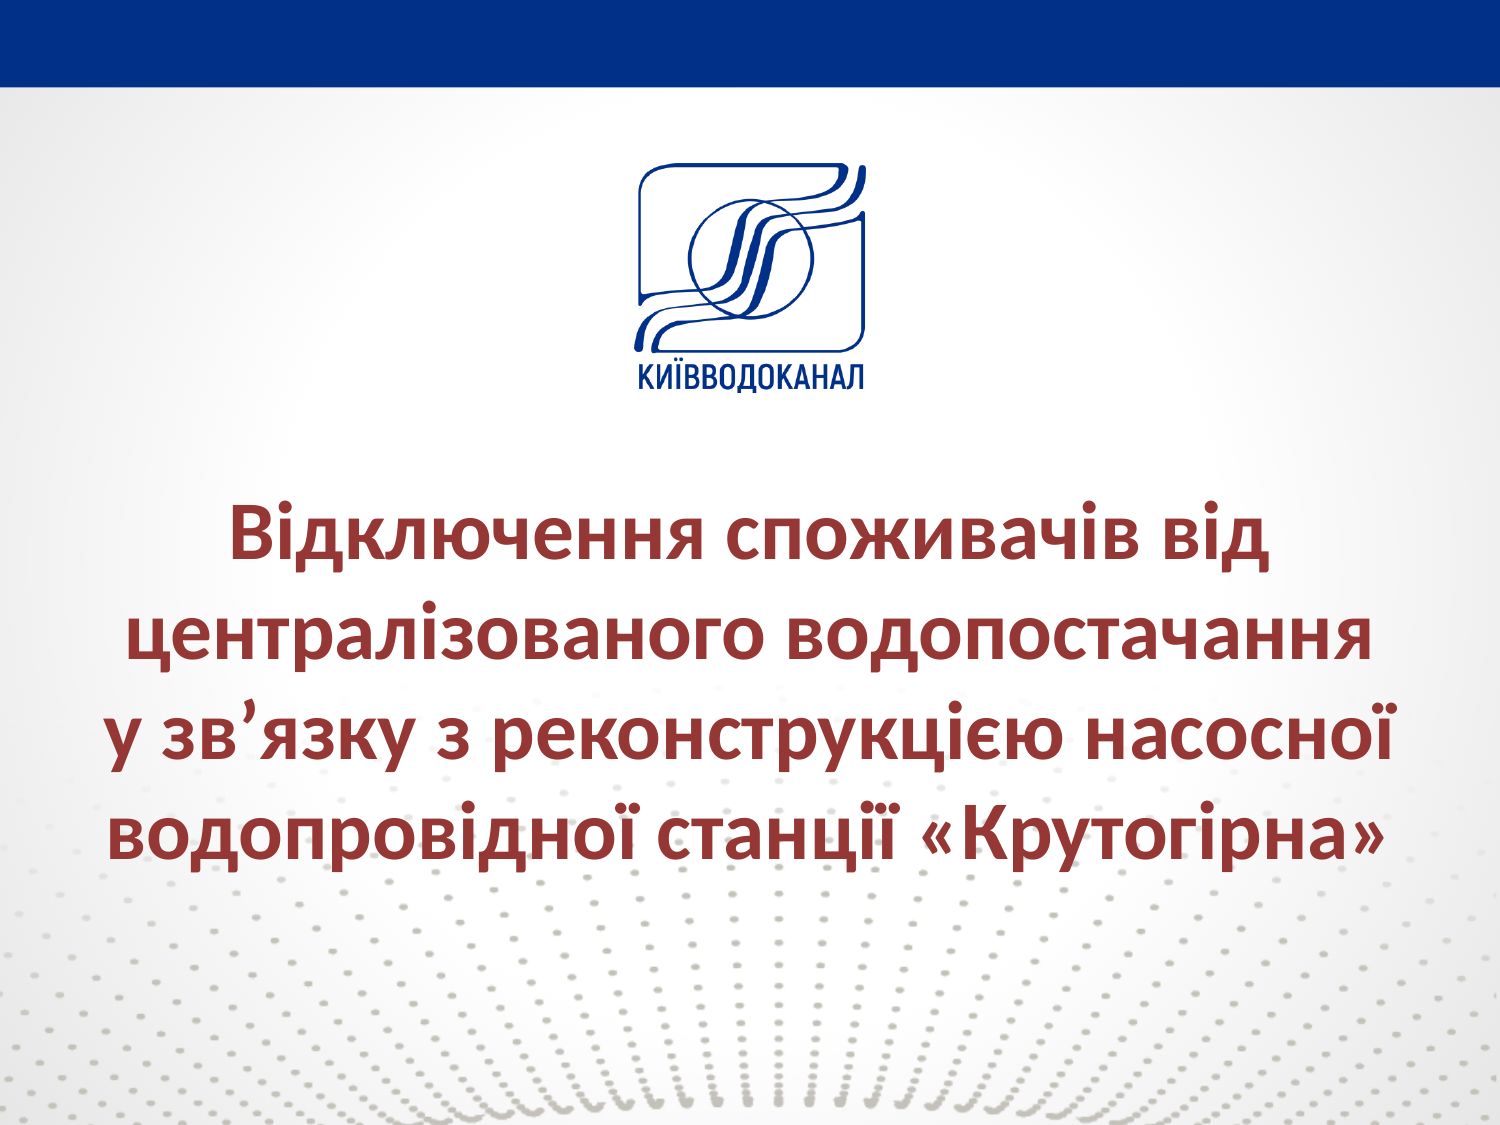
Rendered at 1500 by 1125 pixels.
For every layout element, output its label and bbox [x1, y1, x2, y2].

text_box [0, 0, 1500, 1125]
picture [633, 163, 867, 393]
